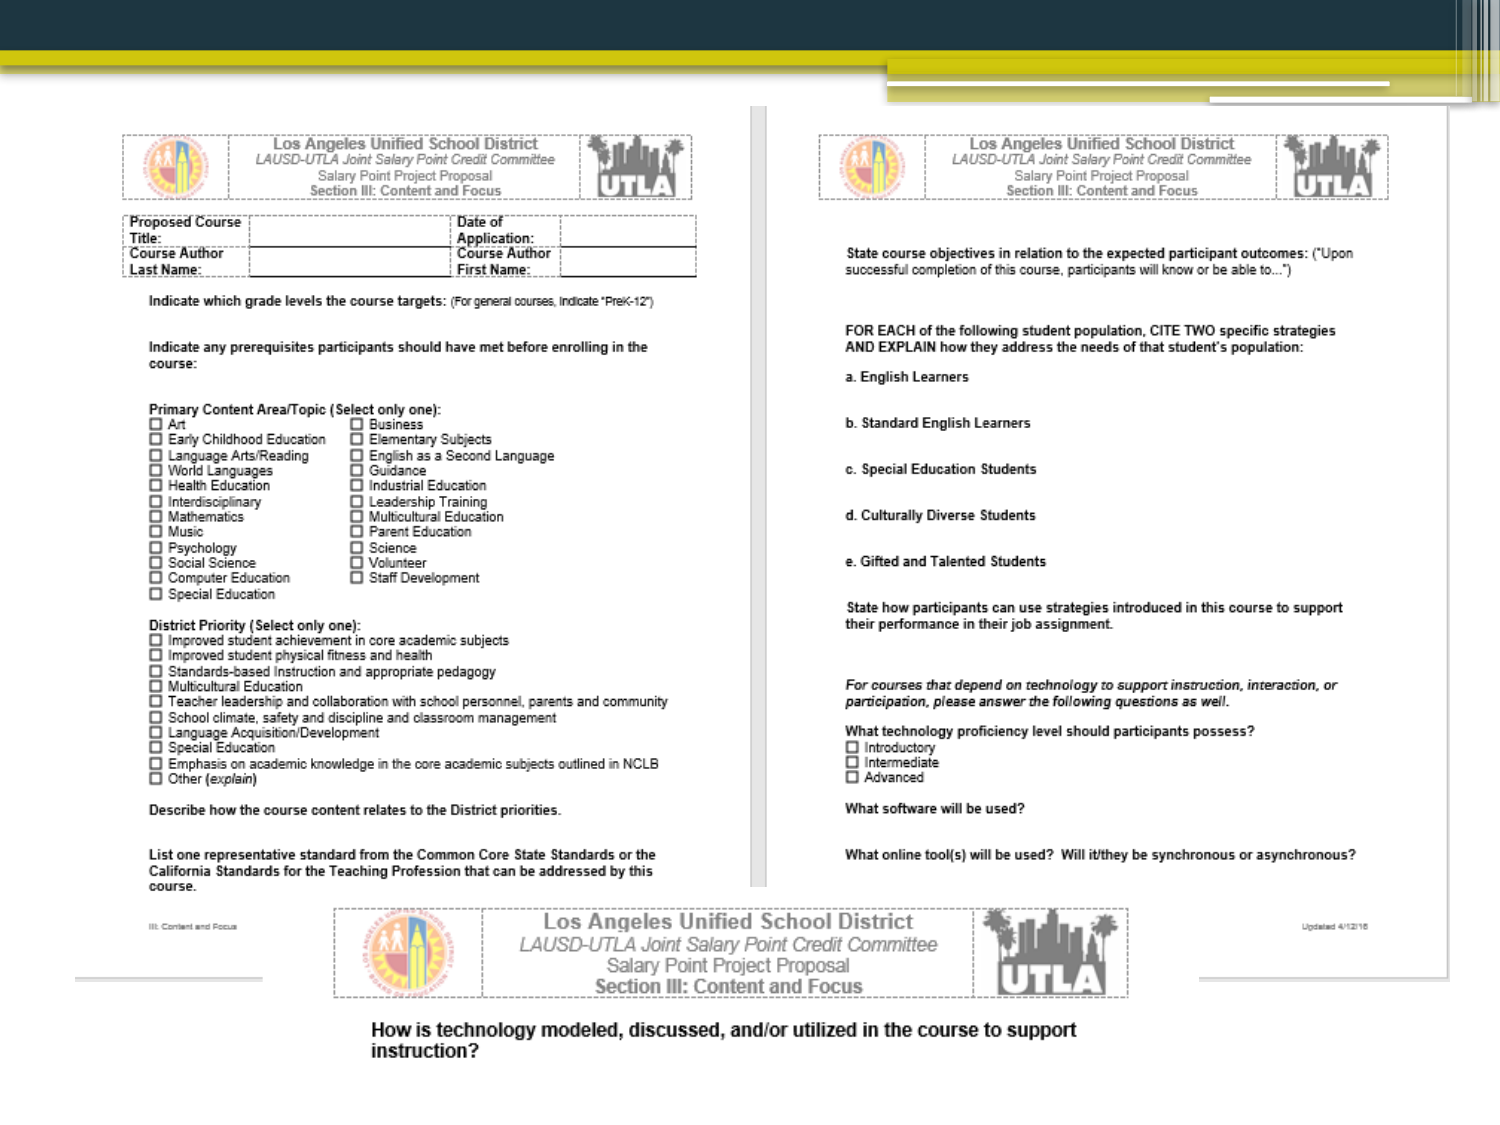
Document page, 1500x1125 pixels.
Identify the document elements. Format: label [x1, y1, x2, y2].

picture [74, 105, 1451, 1101]
